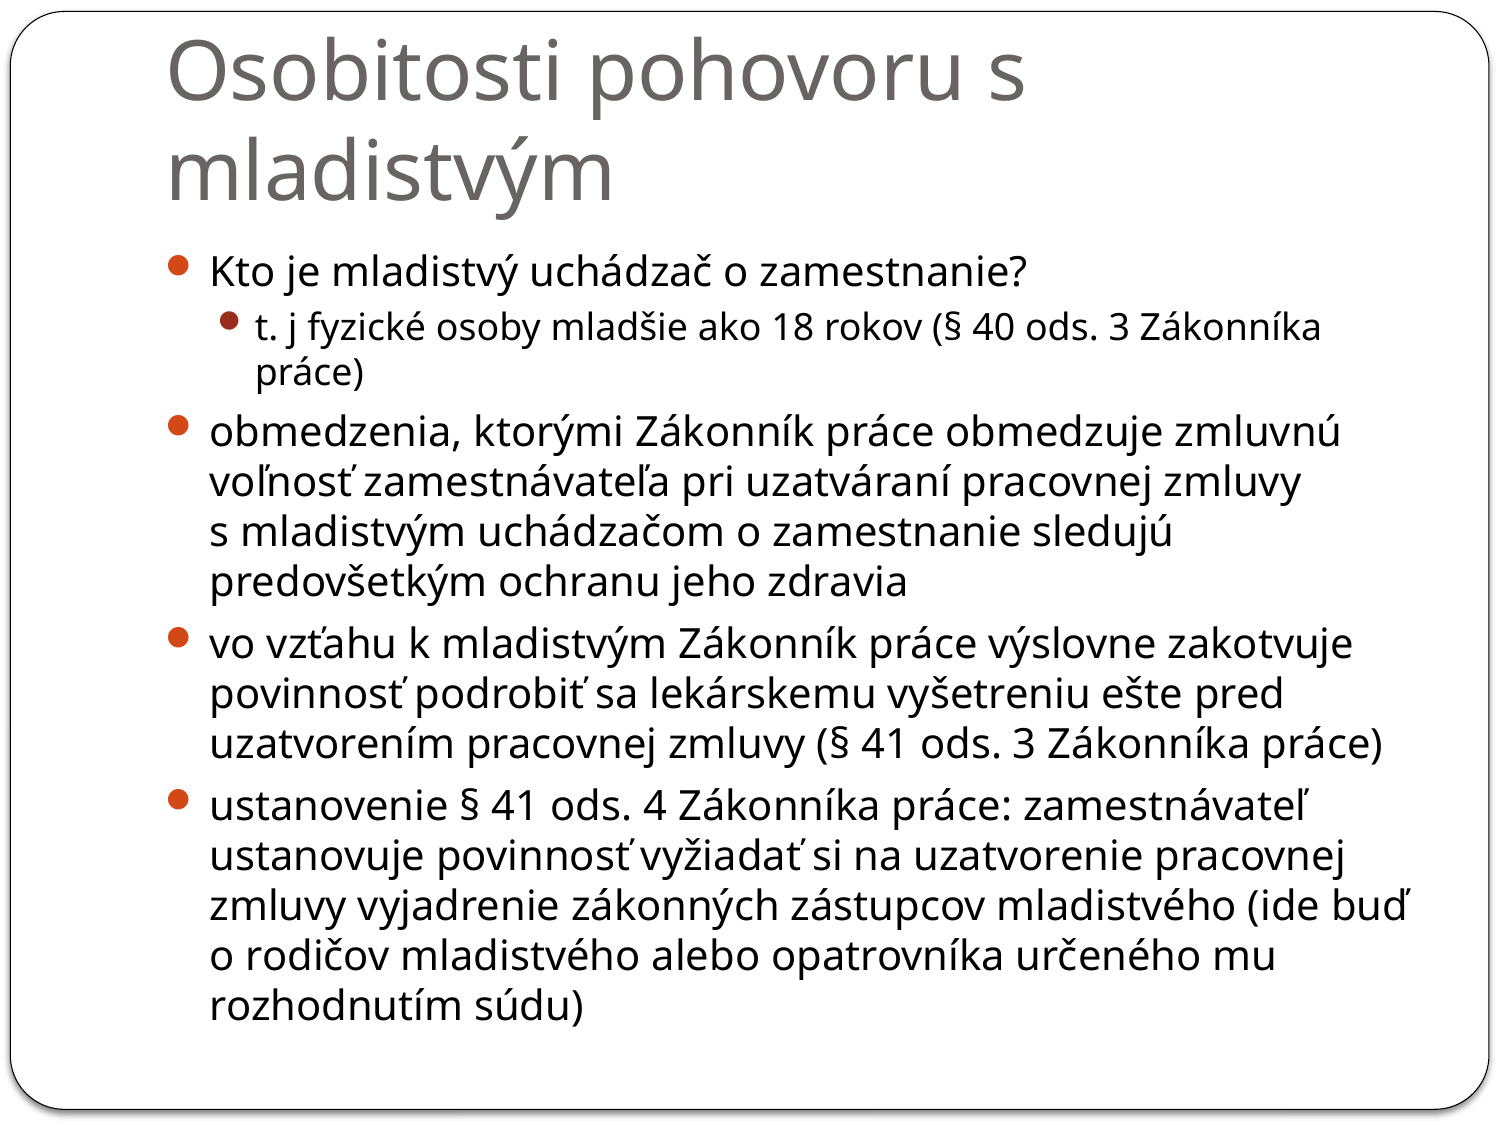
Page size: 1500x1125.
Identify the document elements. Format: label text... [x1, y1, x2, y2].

list Kto je mladistvý uchádzač o zamestnanie? t. j fyzické osoby mladšie ako 18 rokov (§ 40 ods. 3 Zákonníka práce) obmedzenia, ktorými Zákonník práce obmedzuje zmluvnú voľnosť zamestnávateľa pri uzatváraní pracovnej zmluvy s mladistvým uchádzačom o zamestnanie sledujú predovšetkým ochranu jeho zdravia vo vzťahu k mladistvým Zákonník práce výslovne zakotvuje povinnosť podrobiť sa lekárskemu vyšetreniu ešte pred uzatvorením pracovnej zmluvy (§ 41 ods. 3 Zákonníka práce) ustanovenie § 41 ods. 4 Zákonníka práce: zamestnávateľ ustanovuje povinnosť vyžiadať si na uzatvorenie pracovnej zmluvy vyjadrenie zákonných zástupcov mladistvého (ide buď o rodičov mladistvého alebo opatrovníka určeného mu rozhodnutím súdu) [149, 237, 1426, 988]
title Osobitosti pohovoru s mladistvým [149, 44, 1426, 233]
